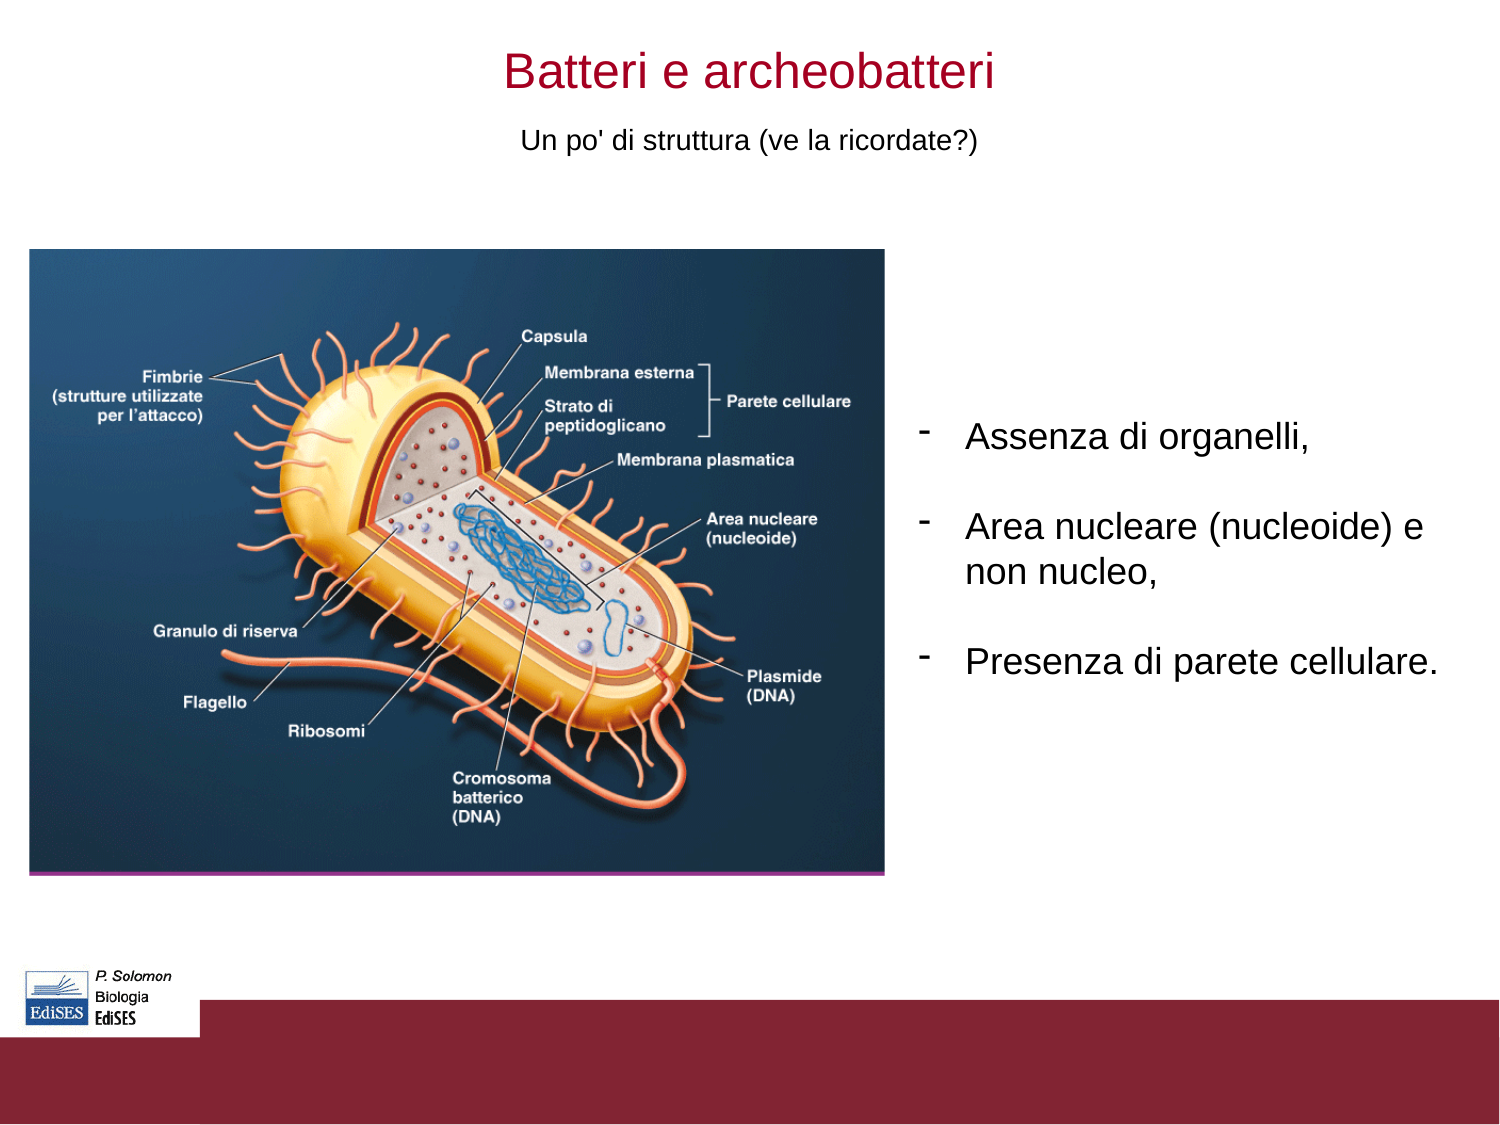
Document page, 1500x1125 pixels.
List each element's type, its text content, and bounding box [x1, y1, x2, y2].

text_box Un po' di struttura (ve la ricordate?) [505, 113, 995, 164]
text_box Assenza di organelli, Area nucleare (nucleoide) e non nucleo, Presenza di parete cellulare. [903, 404, 1471, 690]
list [29, 249, 885, 876]
text_box Batteri e archeobatteri [489, 30, 1011, 106]
picture [17, 963, 184, 1036]
